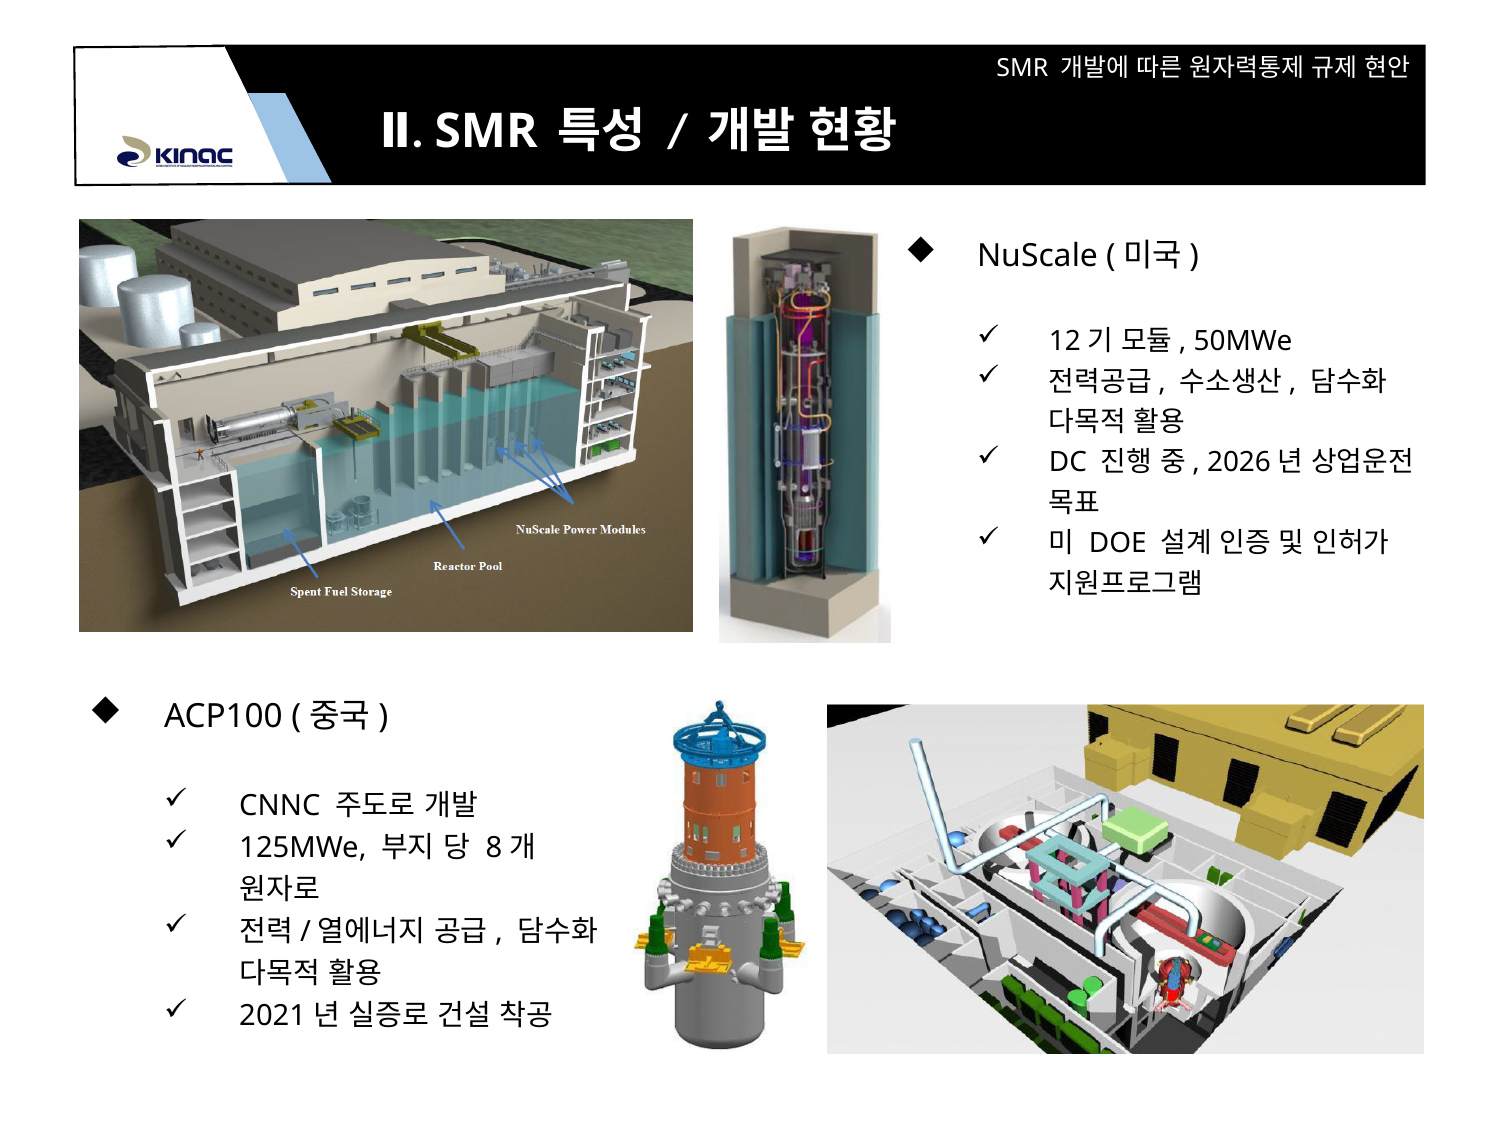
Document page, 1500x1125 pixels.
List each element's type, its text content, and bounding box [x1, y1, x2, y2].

picture [79, 219, 693, 632]
picture [719, 219, 891, 644]
picture [823, 701, 1426, 1054]
text_box Ⅱ. SMR 특성 / 개발 현황 [364, 92, 1391, 165]
picture [112, 128, 239, 173]
text_box NuScale (미국) 12기 모듈, 50MWe 전력공급, 수소생산, 담수화 다목적 활용 DC 진행 중, 2026년 상업운전 목표 미 DOE 설계 인증 및 인허가 지원프로그램 [890, 218, 1432, 607]
text_box ACP100 (중국) CNNC 주도로 개발 125MWe, 부지 당 8개 원자로 전력/열에너지 공급, 담수화 다목적 활용 2021년 실증로 건설 착공 [74, 664, 617, 1054]
picture [632, 698, 808, 1053]
